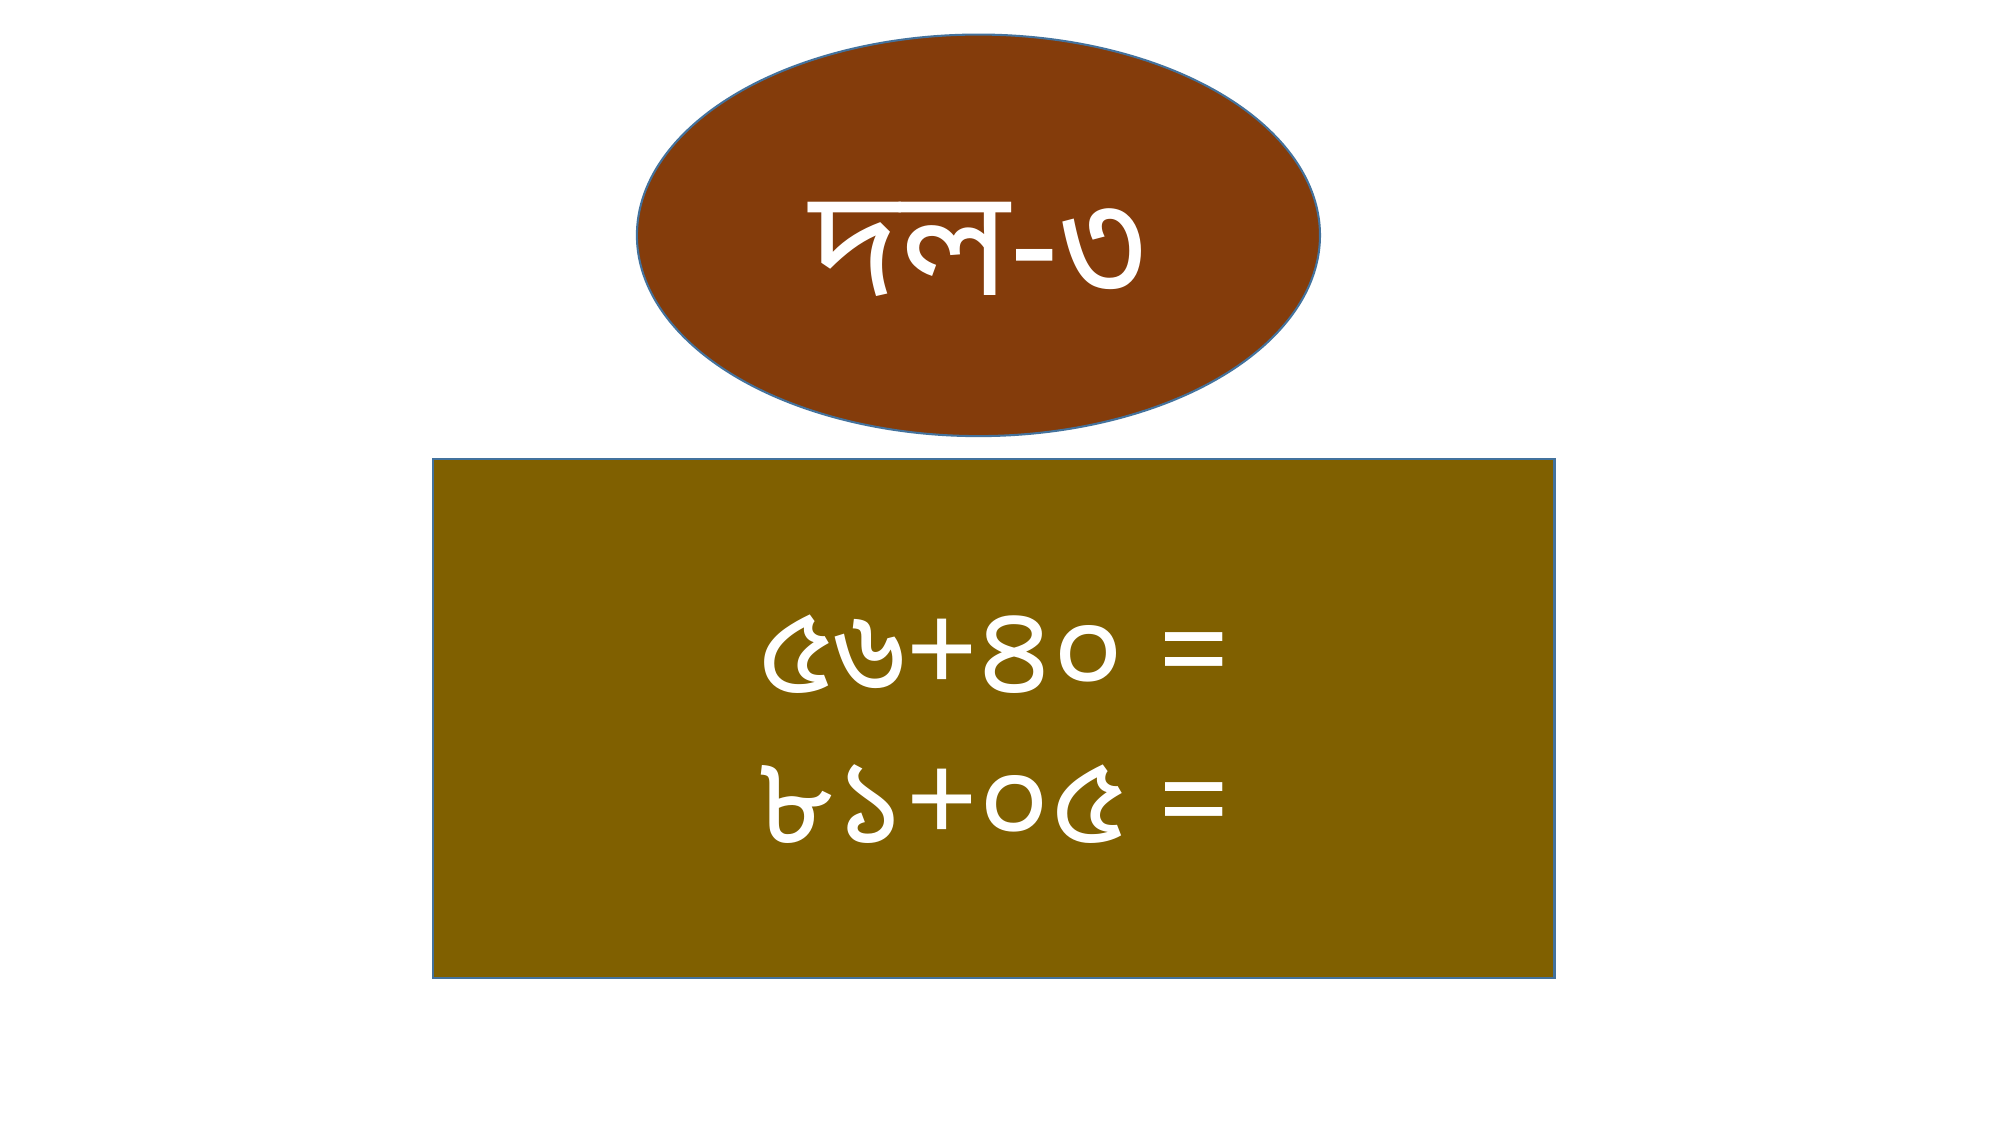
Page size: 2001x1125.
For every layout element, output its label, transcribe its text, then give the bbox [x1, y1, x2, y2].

text_box দল-৩ [635, 33, 1322, 438]
text_box ৫৬+৪০ = ৮১+০৫ = [432, 458, 1556, 979]
